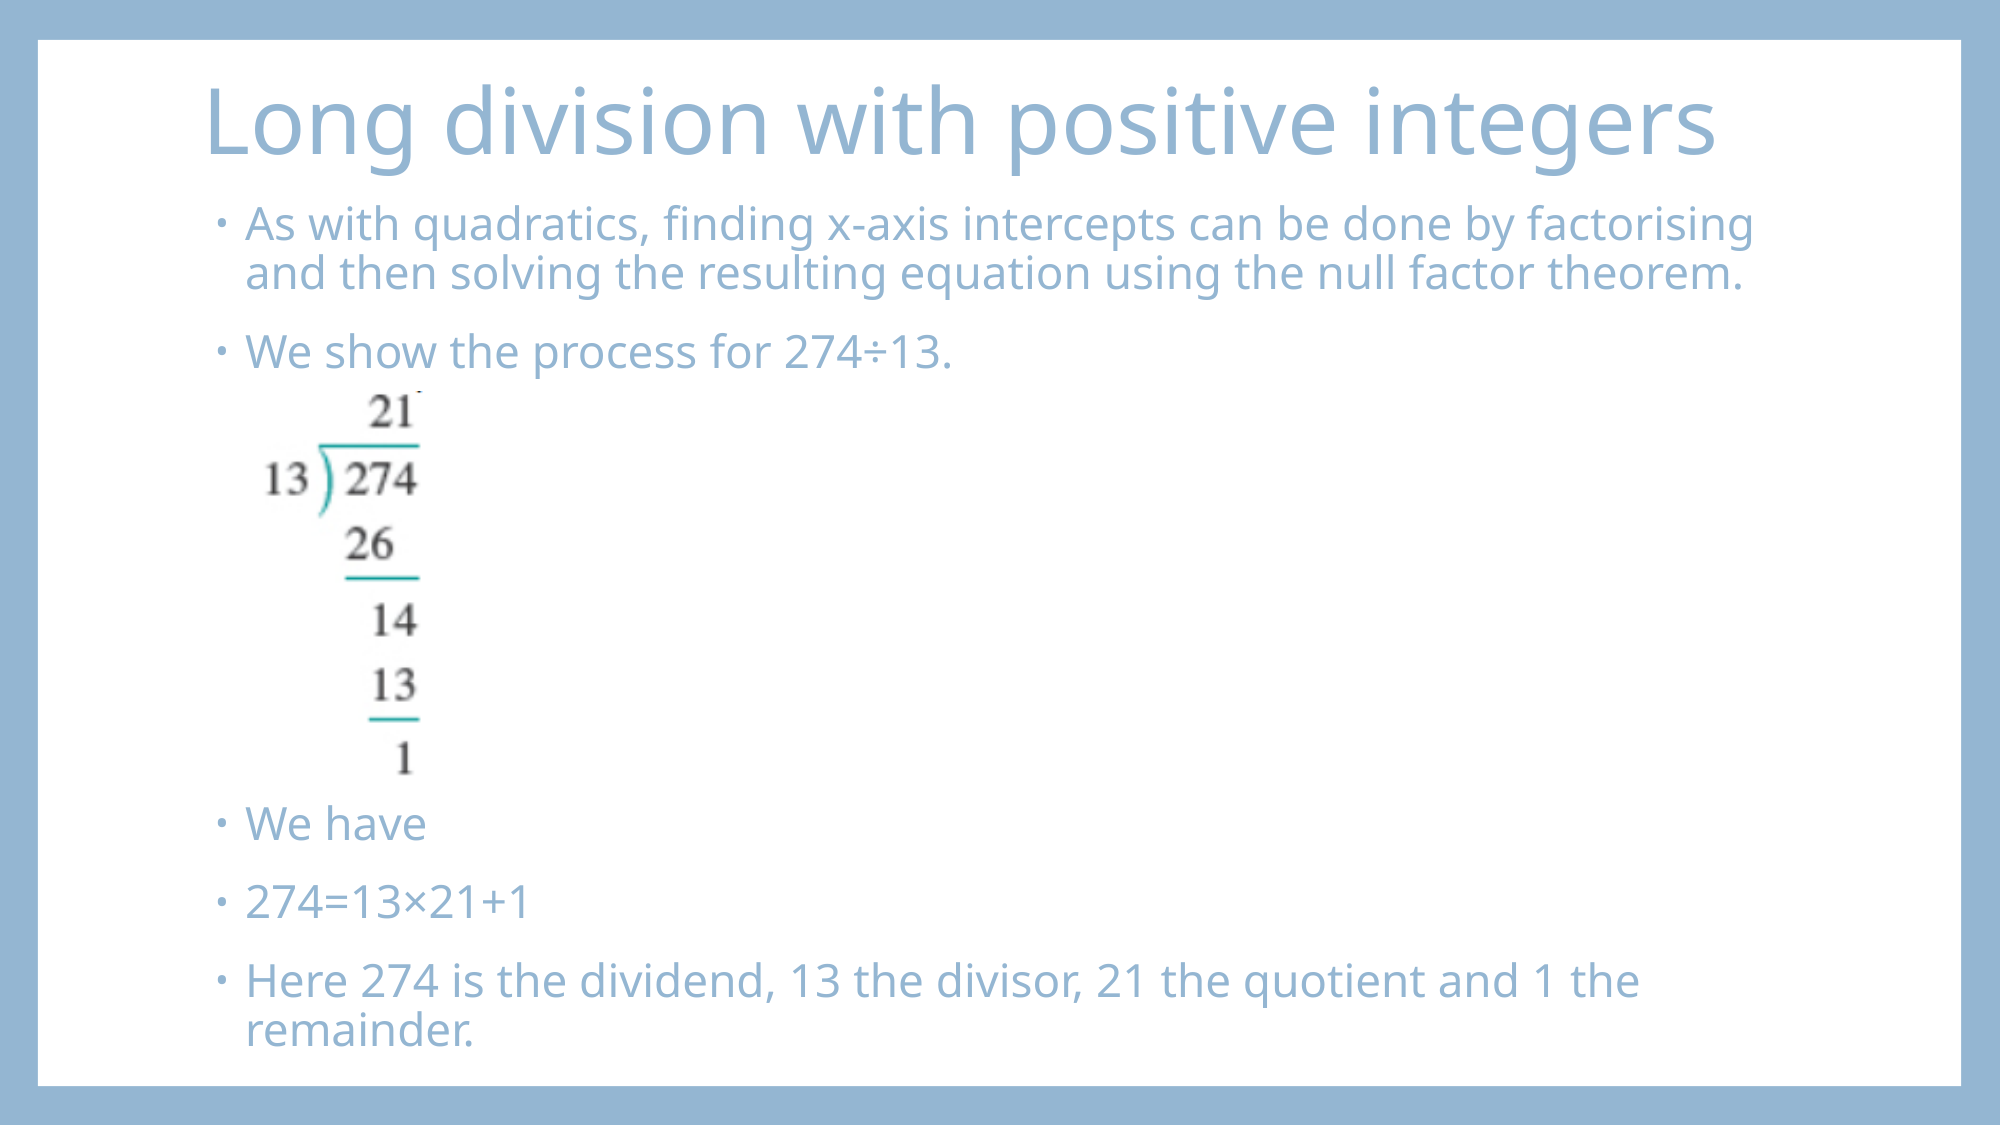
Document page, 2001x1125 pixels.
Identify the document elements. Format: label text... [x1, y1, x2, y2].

list As with quadratics, finding x-axis intercepts can be done by factorising and then solving the resulting equation using the null factor theorem. We show the process for 274÷13. We have 274=13×21+1 Here 274 is the dividend, 13 the divisor, 21 the quotient and 1 the remainder. [192, 193, 1808, 1069]
title Long division with positive integers [187, 56, 1808, 194]
picture [254, 391, 447, 789]
